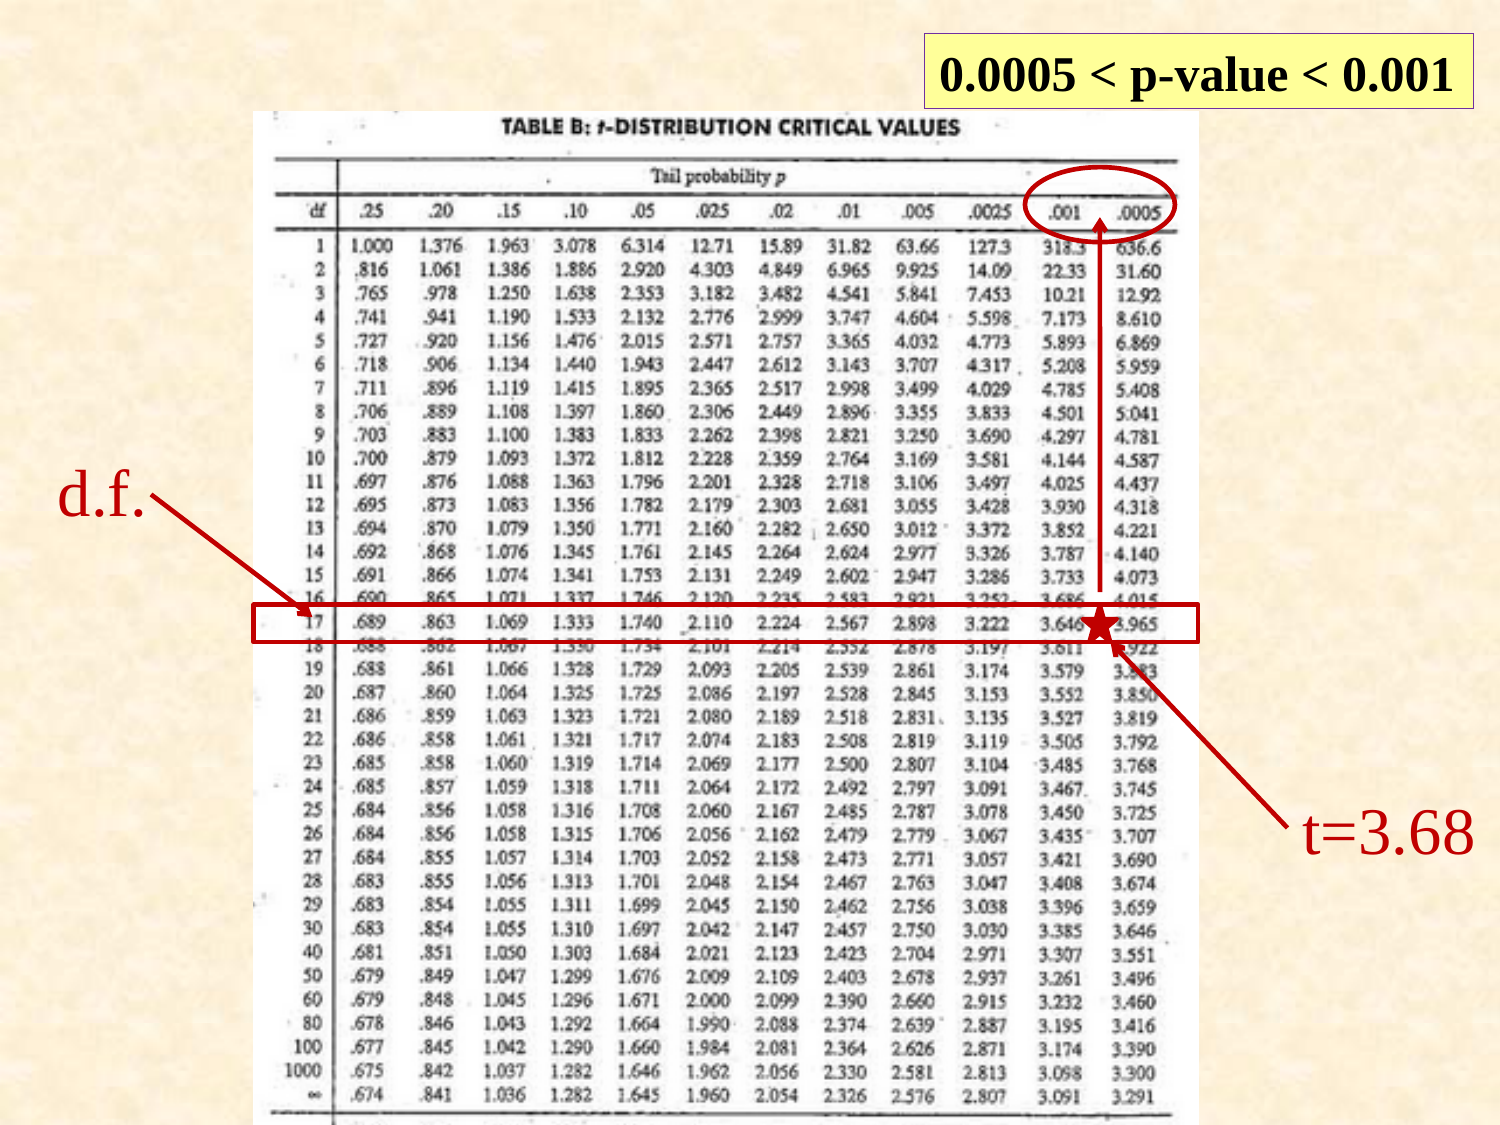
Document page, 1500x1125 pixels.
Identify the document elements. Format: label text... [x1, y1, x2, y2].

text_box d.f. [42, 442, 170, 537]
text_box t=3.68 [1287, 780, 1500, 876]
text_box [150, 494, 313, 618]
picture [0, 0, 1500, 1125]
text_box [1110, 641, 1288, 829]
text_box 0.0005 < p-value < 0.001 [924, 33, 1474, 109]
